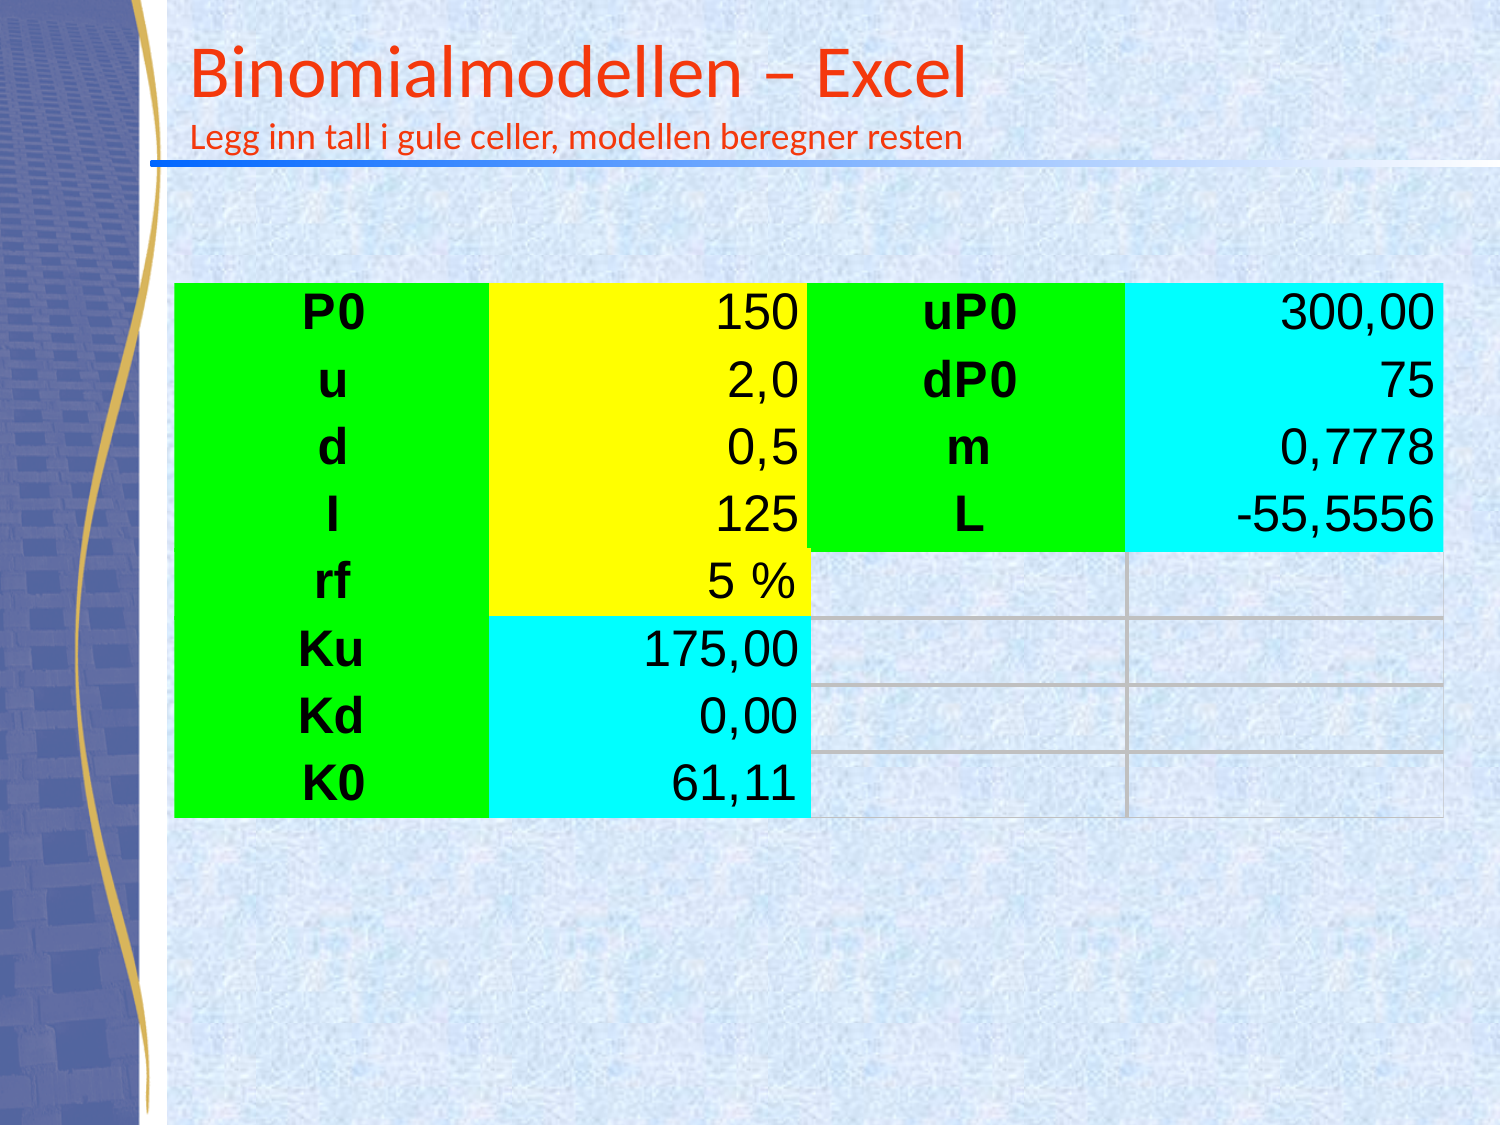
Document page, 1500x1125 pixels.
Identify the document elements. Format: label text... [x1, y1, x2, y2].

picture [0, 0, 1500, 1125]
title Binomialmodellen – Excel Legg inn tall i gule celler, modellen beregner resten [174, 19, 1500, 161]
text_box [170, 279, 1448, 822]
